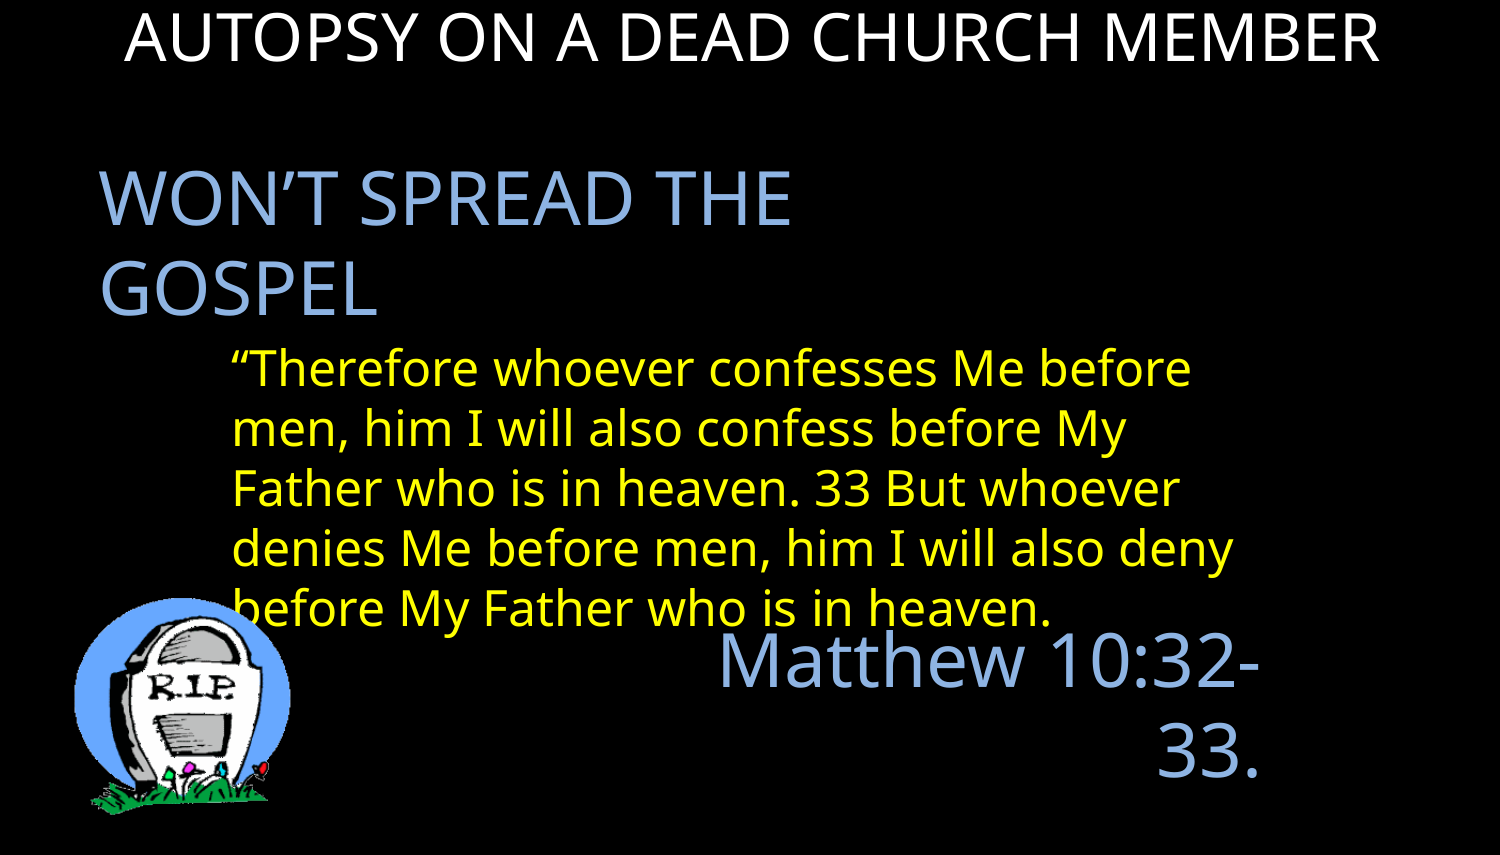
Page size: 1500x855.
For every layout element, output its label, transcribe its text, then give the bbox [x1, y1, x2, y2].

text_box “Therefore whoever confesses Me before men, him I will also confess before My Father who is in heaven. 33 But whoever denies Me before men, him I will also deny before My Father who is in heaven. [216, 328, 1277, 644]
text_box WON’T SPREAD THE GOSPEL [83, 142, 924, 338]
text_box AUTOPSY ON A DEAD CHURCH MEMBER [65, 0, 1442, 83]
text_box Matthew 10:32-33. [655, 605, 1277, 801]
picture [65, 582, 301, 819]
